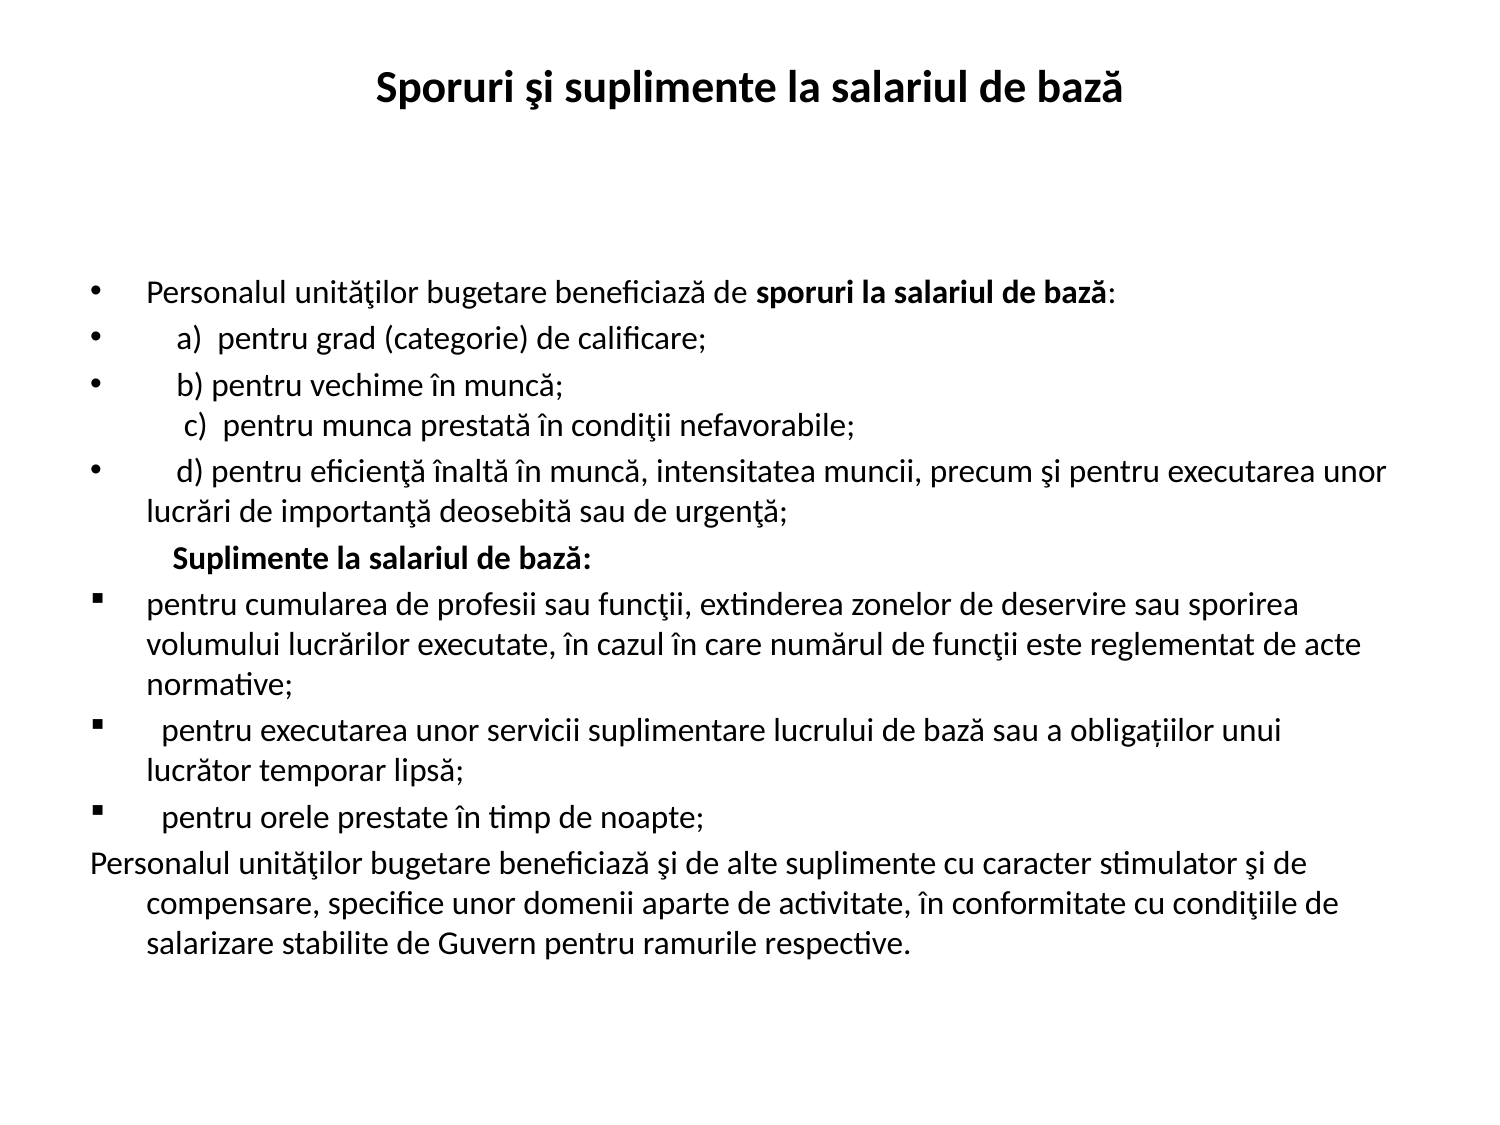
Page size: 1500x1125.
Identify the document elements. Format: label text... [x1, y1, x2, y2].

list Personalul unităţilor bugetare beneficiază de sporuri la salariul de bază: a) pentru grad (categorie) de calificare; b) pentru vechime în muncă; c) pentru munca prestată în condiţii nefavorabile; d) pentru eficienţă înaltă în muncă, intensitatea muncii, precum şi pentru executarea unor lucrări de importanţă deosebită sau de urgenţă; Suplimente la salariul de bază: pentru cumularea de profesii sau funcţii, extinderea zonelor de deservire sau sporirea volumului lucrărilor executate, în cazul în care numărul de funcţii este reglementat de acte normative; pentru executarea unor servicii suplimentare lucrului de bază sau a obligațiilor unui lucrător temporar lipsă; pentru orele prestate în timp de noapte; Personalul unităţilor bugetare beneficiază şi de alte suplimente cu caracter stimulator şi de compensare, specifice unor domenii aparte de activitate, în conformitate cu condiţiile de salarizare stabilite de Guvern pentru ramurile respective. [75, 262, 1425, 1005]
title Sporuri şi suplimente la salariul de bază [75, 45, 1425, 233]
